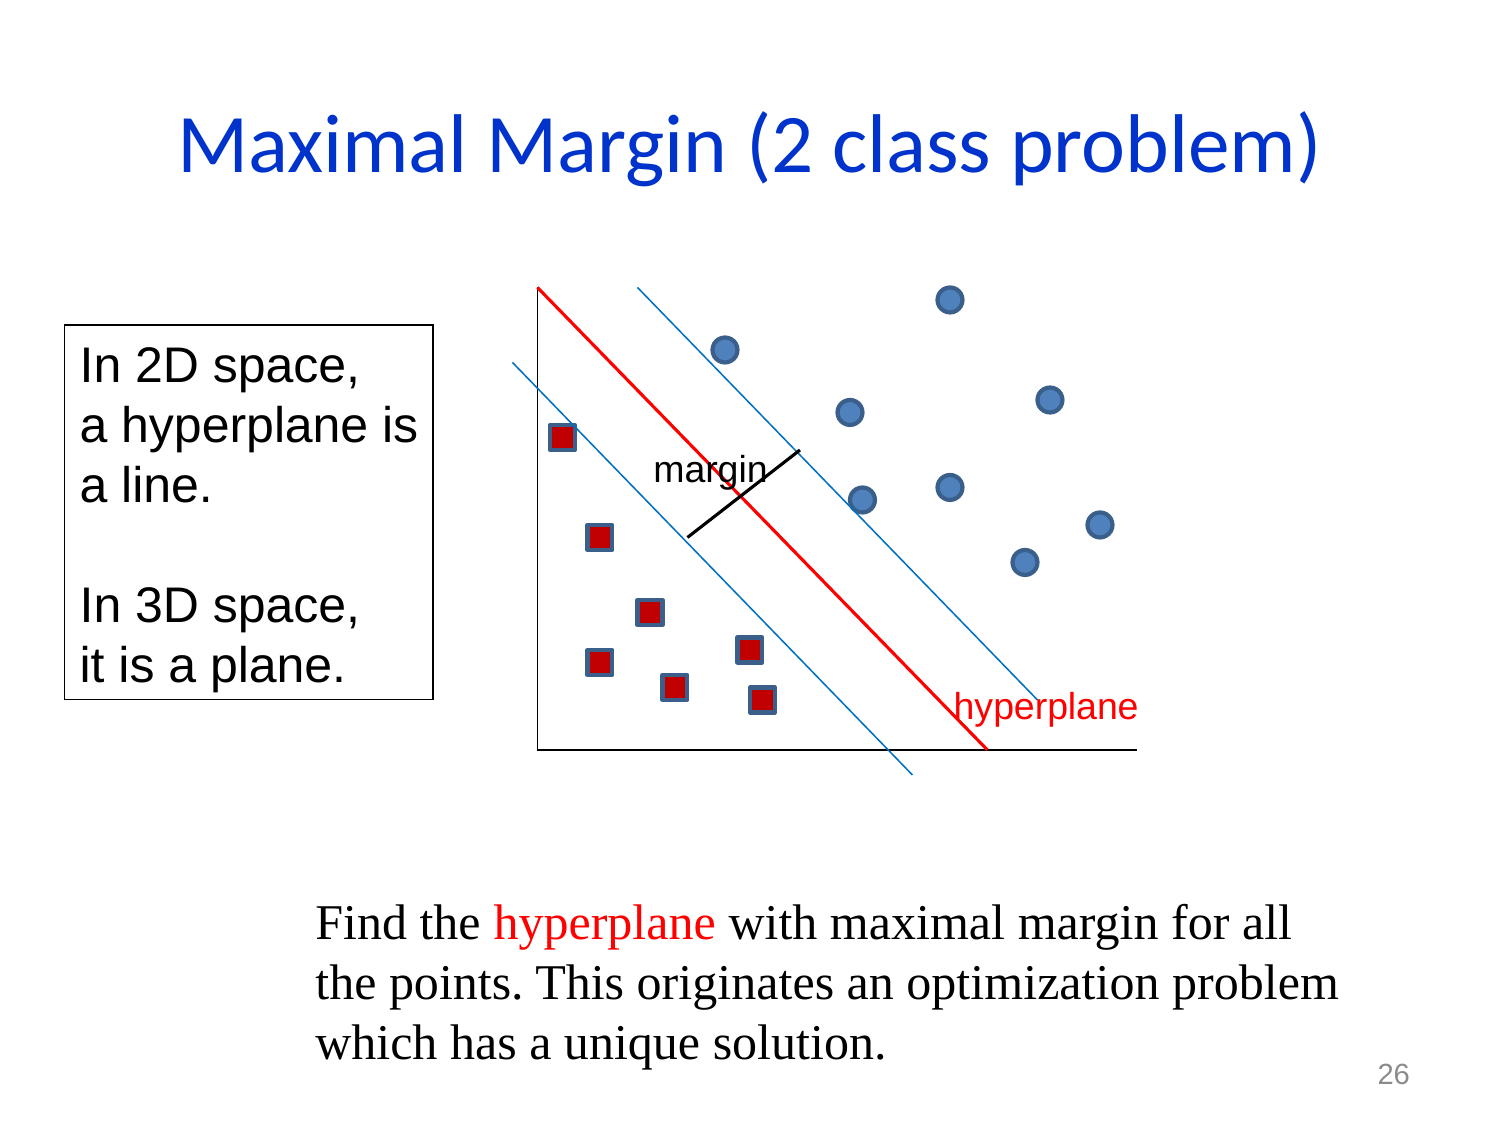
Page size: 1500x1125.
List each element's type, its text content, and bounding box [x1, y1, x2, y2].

text_box hyperplane [998, 674, 1154, 735]
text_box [506, 368, 919, 769]
title Maximal Margin (2 class problem) [75, 45, 1425, 233]
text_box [530, 293, 629, 367]
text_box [687, 449, 801, 538]
text_box Find the hyperplane with maximal margin for all the points. This originates an optimization problem which has a unique solution. [300, 881, 1356, 1077]
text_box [630, 293, 1044, 694]
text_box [923, 702, 994, 744]
slide_number 26 [1074, 1042, 1425, 1103]
text_box [1085, 510, 1115, 540]
text_box In 2D space, a hyperplane is a line. In 3D space, it is a plane. [64, 324, 434, 700]
text_box [938, 285, 962, 291]
text_box [1048, 385, 1065, 415]
